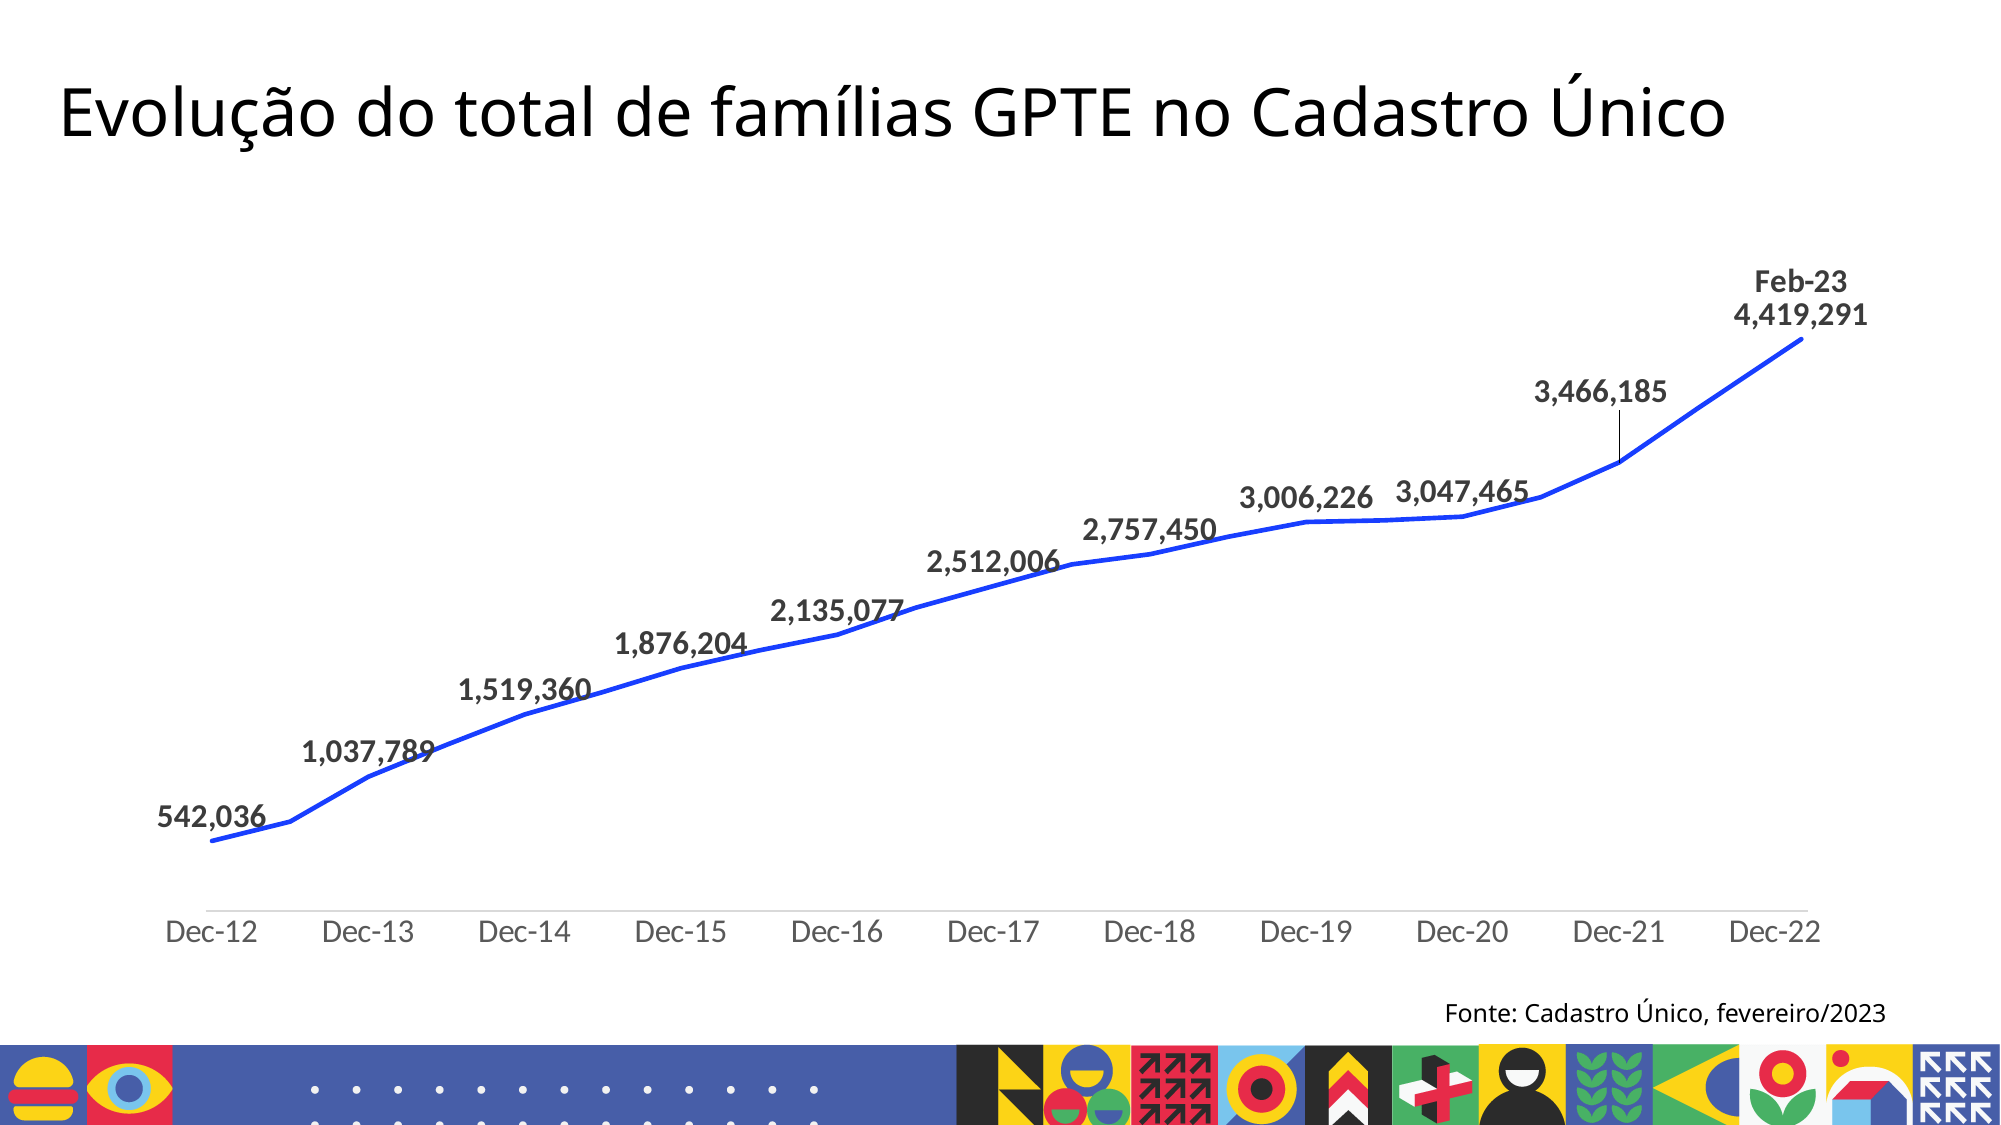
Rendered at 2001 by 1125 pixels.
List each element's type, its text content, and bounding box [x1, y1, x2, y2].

picture [0, 0, 2000, 1125]
text_box [1351, 837, 1904, 1037]
chart [130, 249, 1870, 965]
text_box Fonte: Cadastro Único, fevereiro/2023 [1323, 989, 1903, 1035]
title Evolução do total de famílias GPTE no Cadastro Único [43, 72, 1869, 224]
